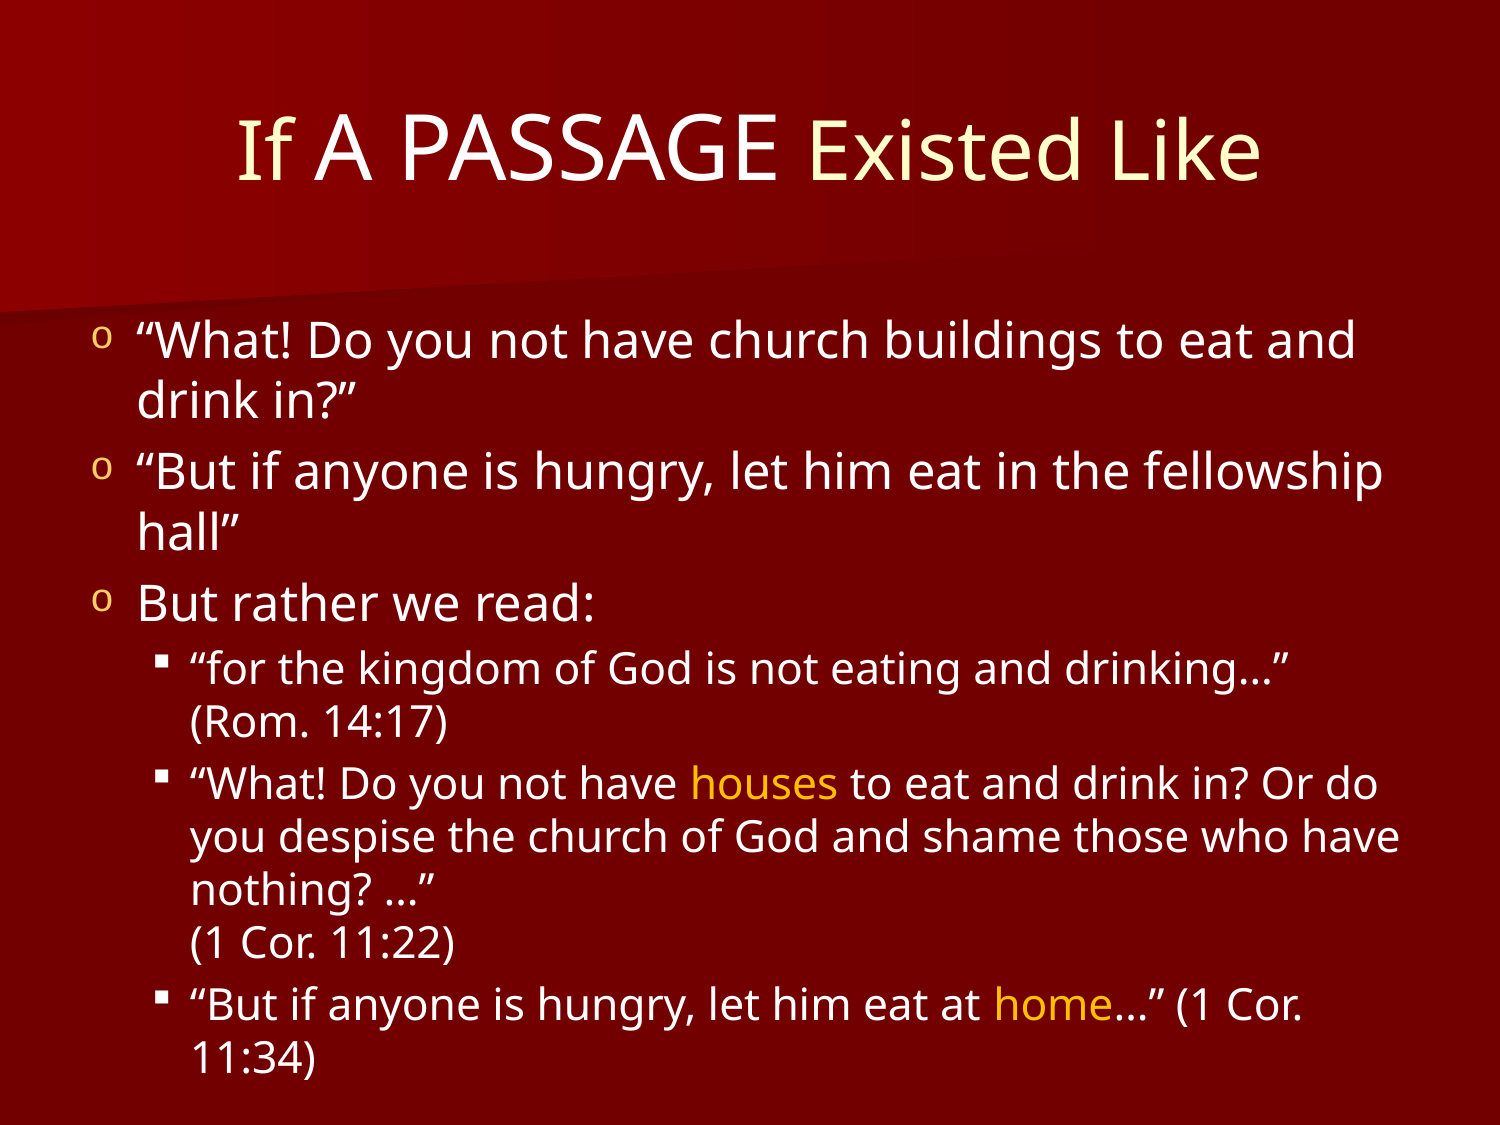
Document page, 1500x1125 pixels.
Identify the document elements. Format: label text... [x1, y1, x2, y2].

list “What! Do you not have church buildings to eat and drink in?” “But if anyone is hungry, let him eat in the fellowship hall” But rather we read: “for the kingdom of God is not eating and drinking…” (Rom. 14:17) “What! Do you not have houses to eat and drink in? Or do you despise the church of God and shame those who have nothing? …” (1 Cor. 11:22) “But if anyone is hungry, let him eat at home…” (1 Cor. 11:34) [75, 299, 1425, 1100]
title If A PASSAGE Existed Like [75, 50, 1425, 238]
